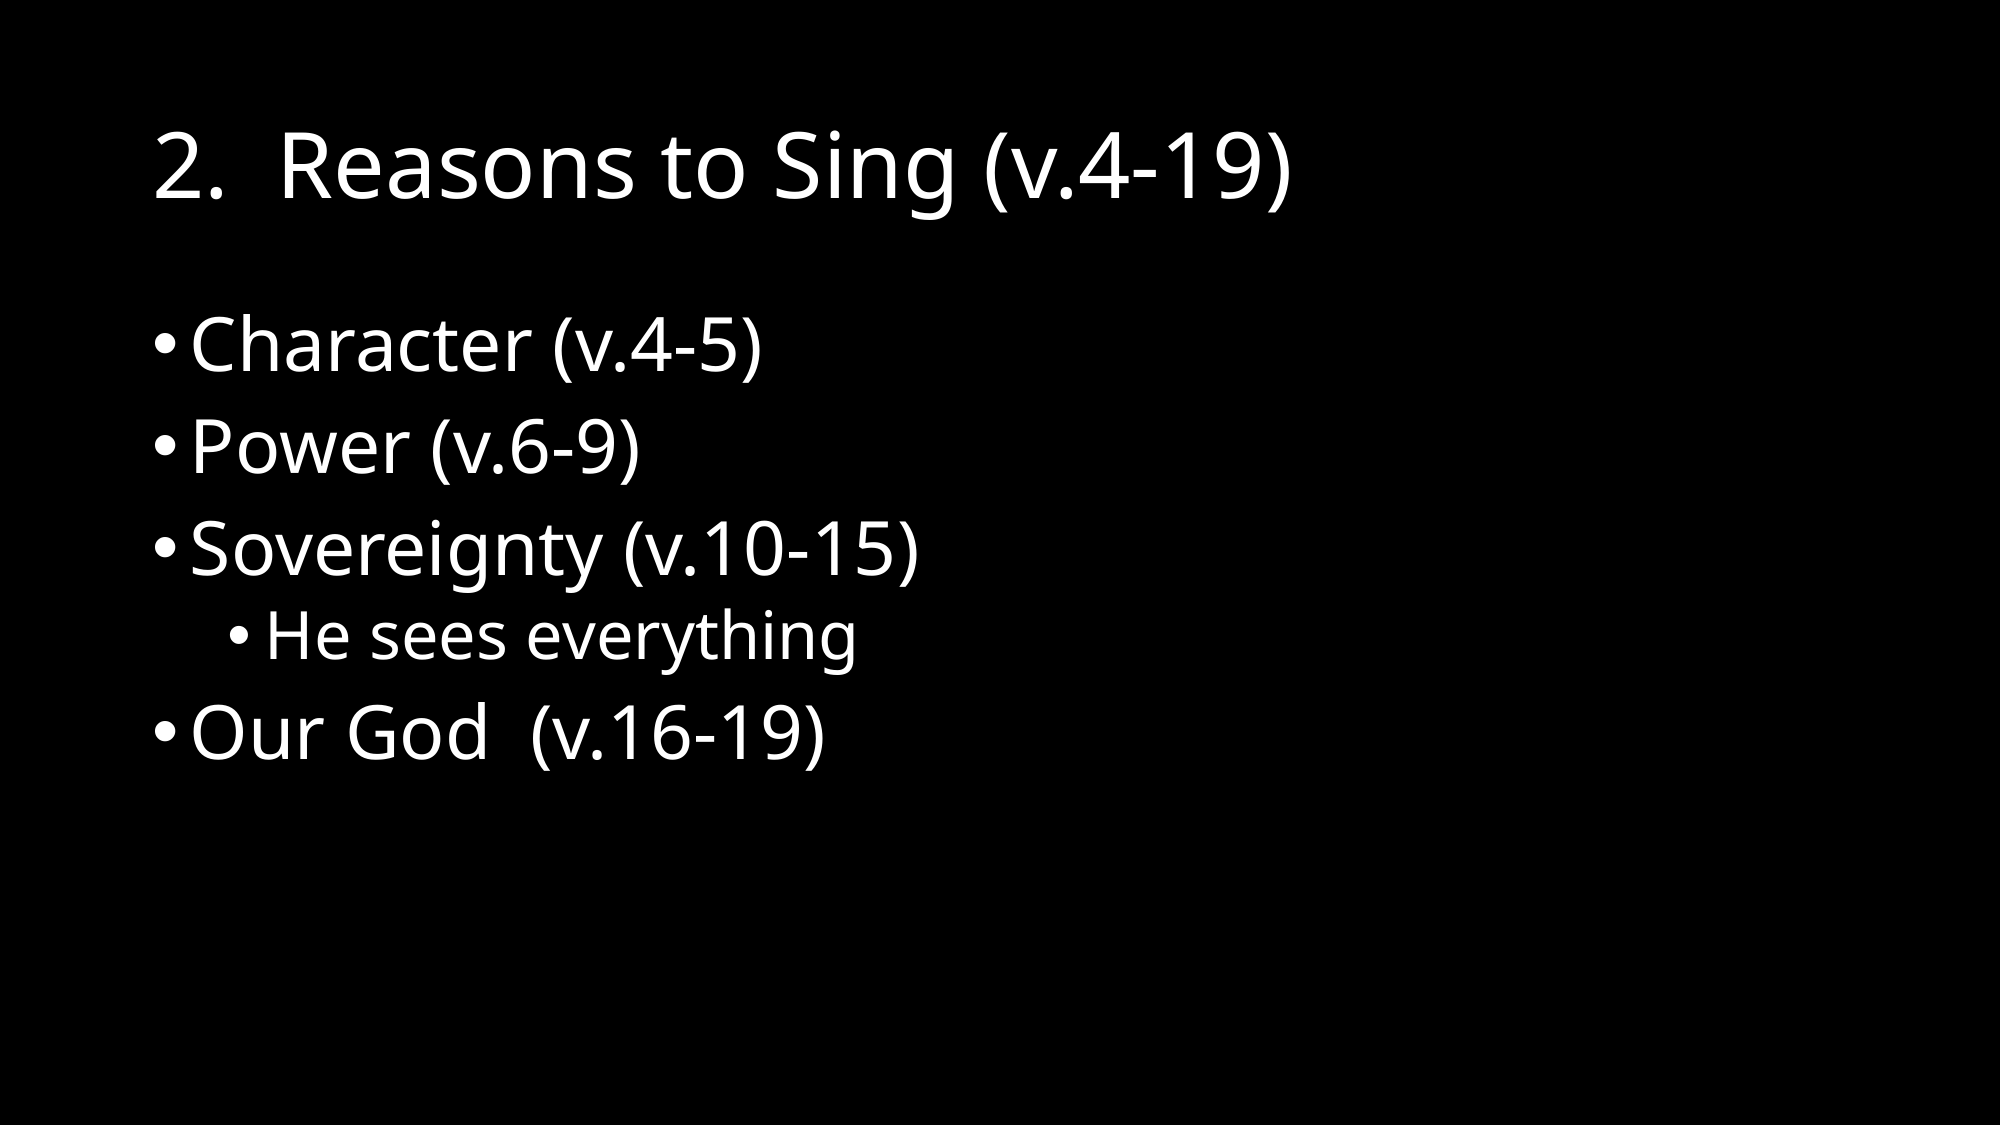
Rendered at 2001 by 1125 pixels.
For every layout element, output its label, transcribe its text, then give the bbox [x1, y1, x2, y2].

list Character (v.4-5) Power (v.6-9) Sovereignty (v.10-15) He sees everything Our God (v.16-19) [137, 299, 1863, 1014]
title 2. Reasons to Sing (v.4-19) [137, 59, 1863, 278]
